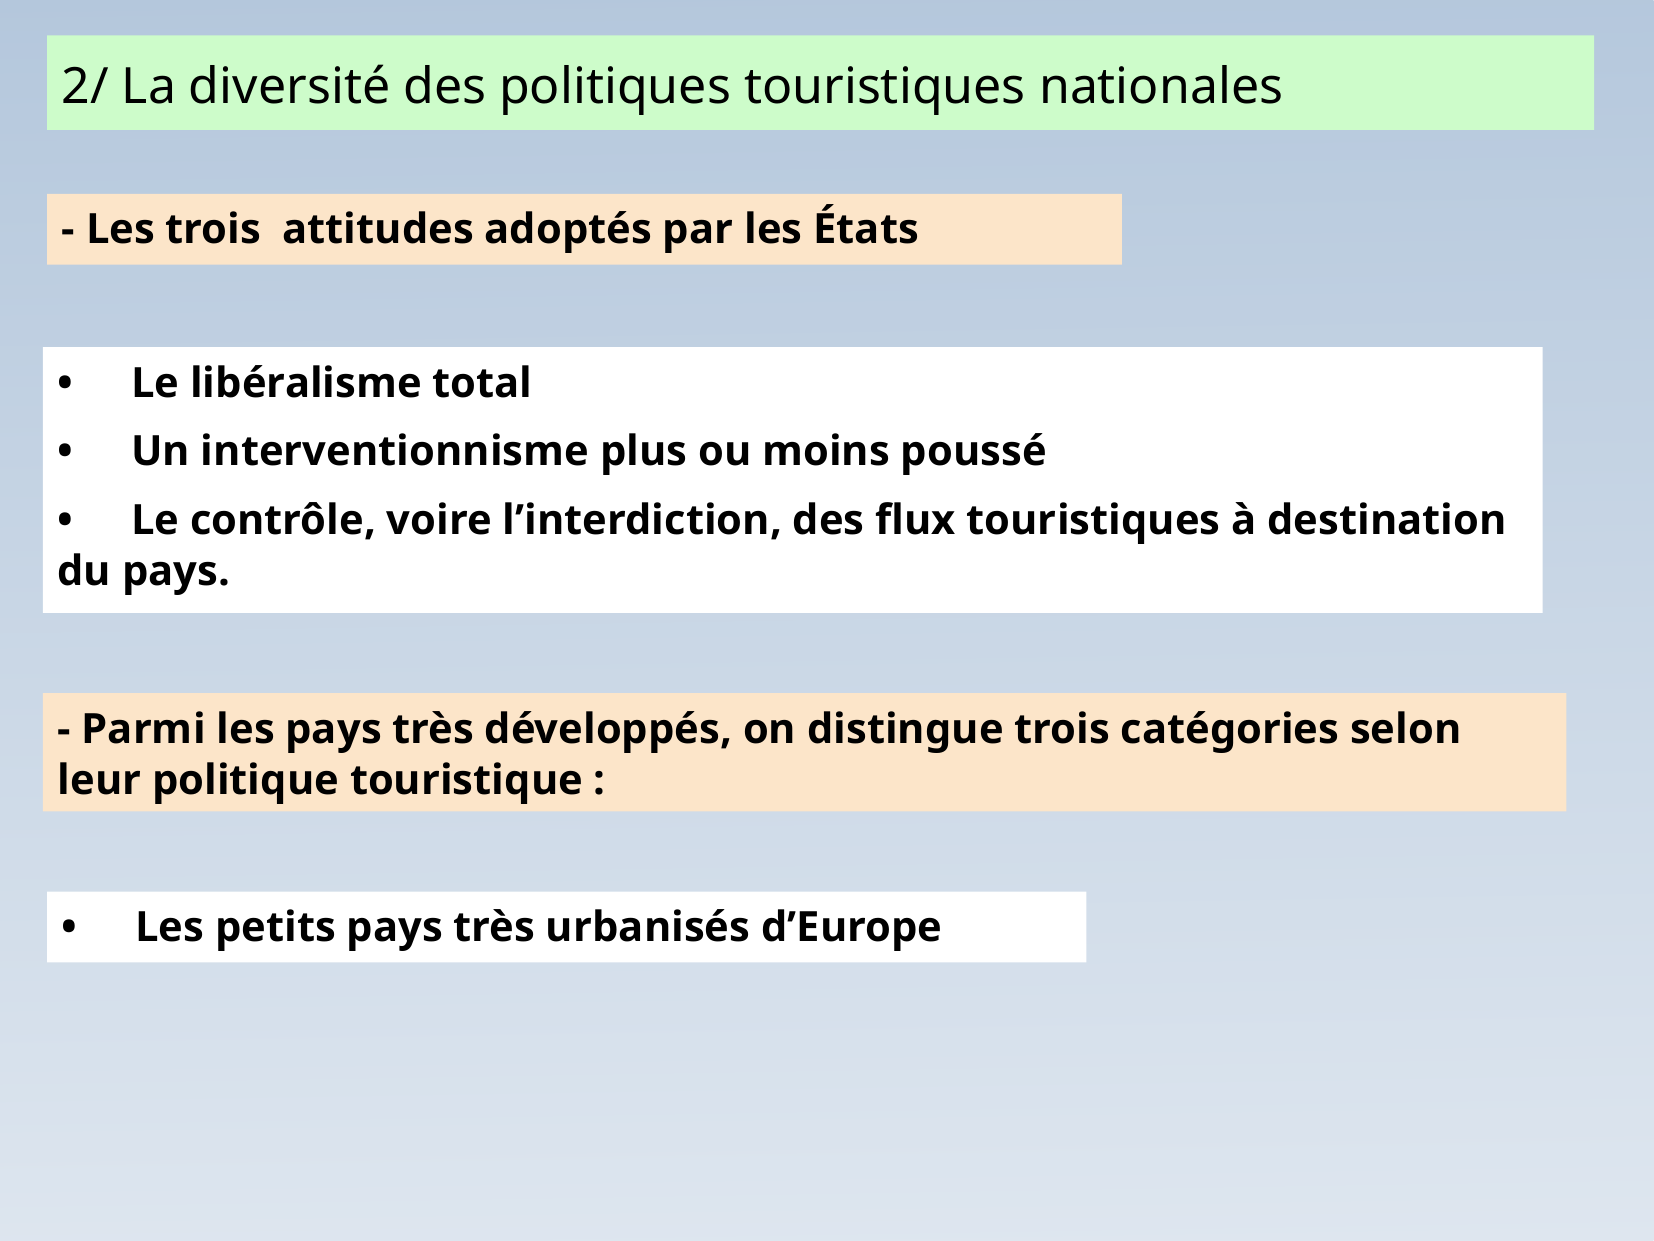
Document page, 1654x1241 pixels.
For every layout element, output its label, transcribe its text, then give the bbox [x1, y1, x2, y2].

text_box • Le libéralisme total • Un interventionnisme plus ou moins poussé • Le contrôle, voire l’interdiction, des flux touristiques à destination du pays. [42, 347, 1543, 613]
text_box - Les trois attitudes adoptés par les États [47, 193, 1122, 265]
text_box • Les petits pays très urbanisés d’Europe [47, 891, 1087, 963]
text_box 2/ La diversité des politiques touristiques nationales [47, 35, 1595, 130]
text_box - Parmi les pays très développés, on distingue trois catégories selon leur politique touristique : [42, 693, 1567, 812]
